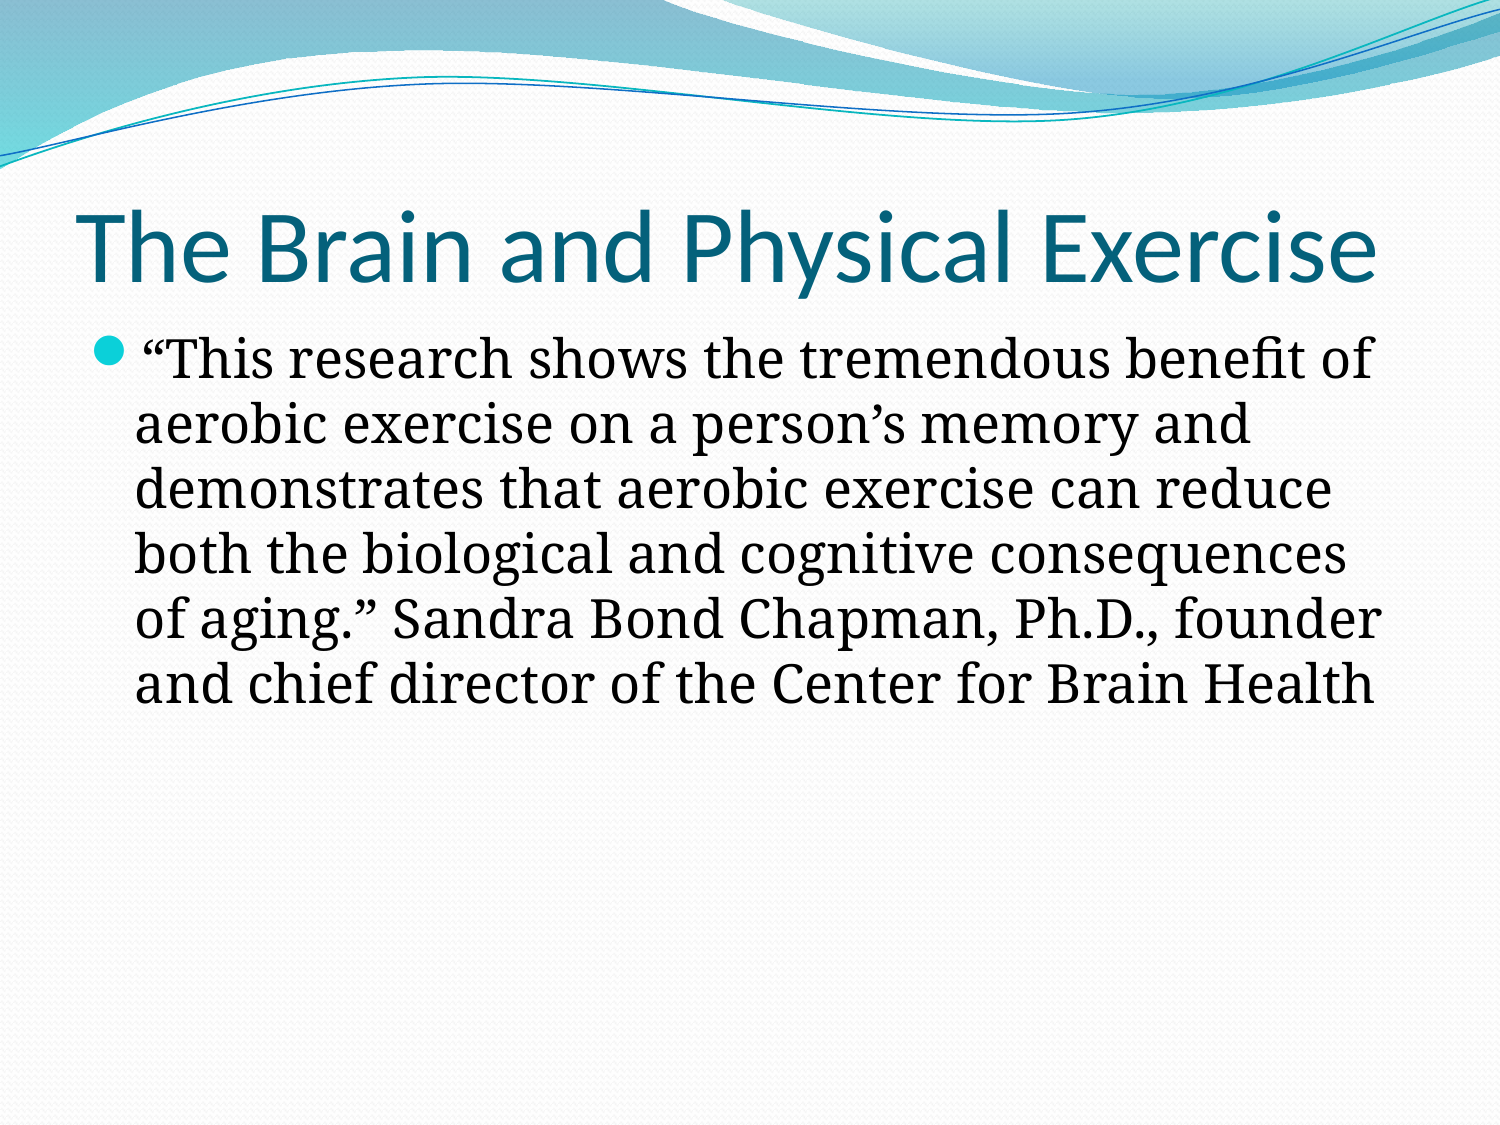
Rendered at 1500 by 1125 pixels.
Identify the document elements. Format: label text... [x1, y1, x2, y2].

title The Brain and Physical Exercise [75, 115, 1425, 303]
list “This research shows the tremendous benefit of aerobic exercise on a person’s memory and demonstrates that aerobic exercise can reduce both the biological and cognitive consequences of aging.” Sandra Bond Chapman, Ph.D., founder and chief director of the Center for Brain Health [75, 317, 1425, 1038]
